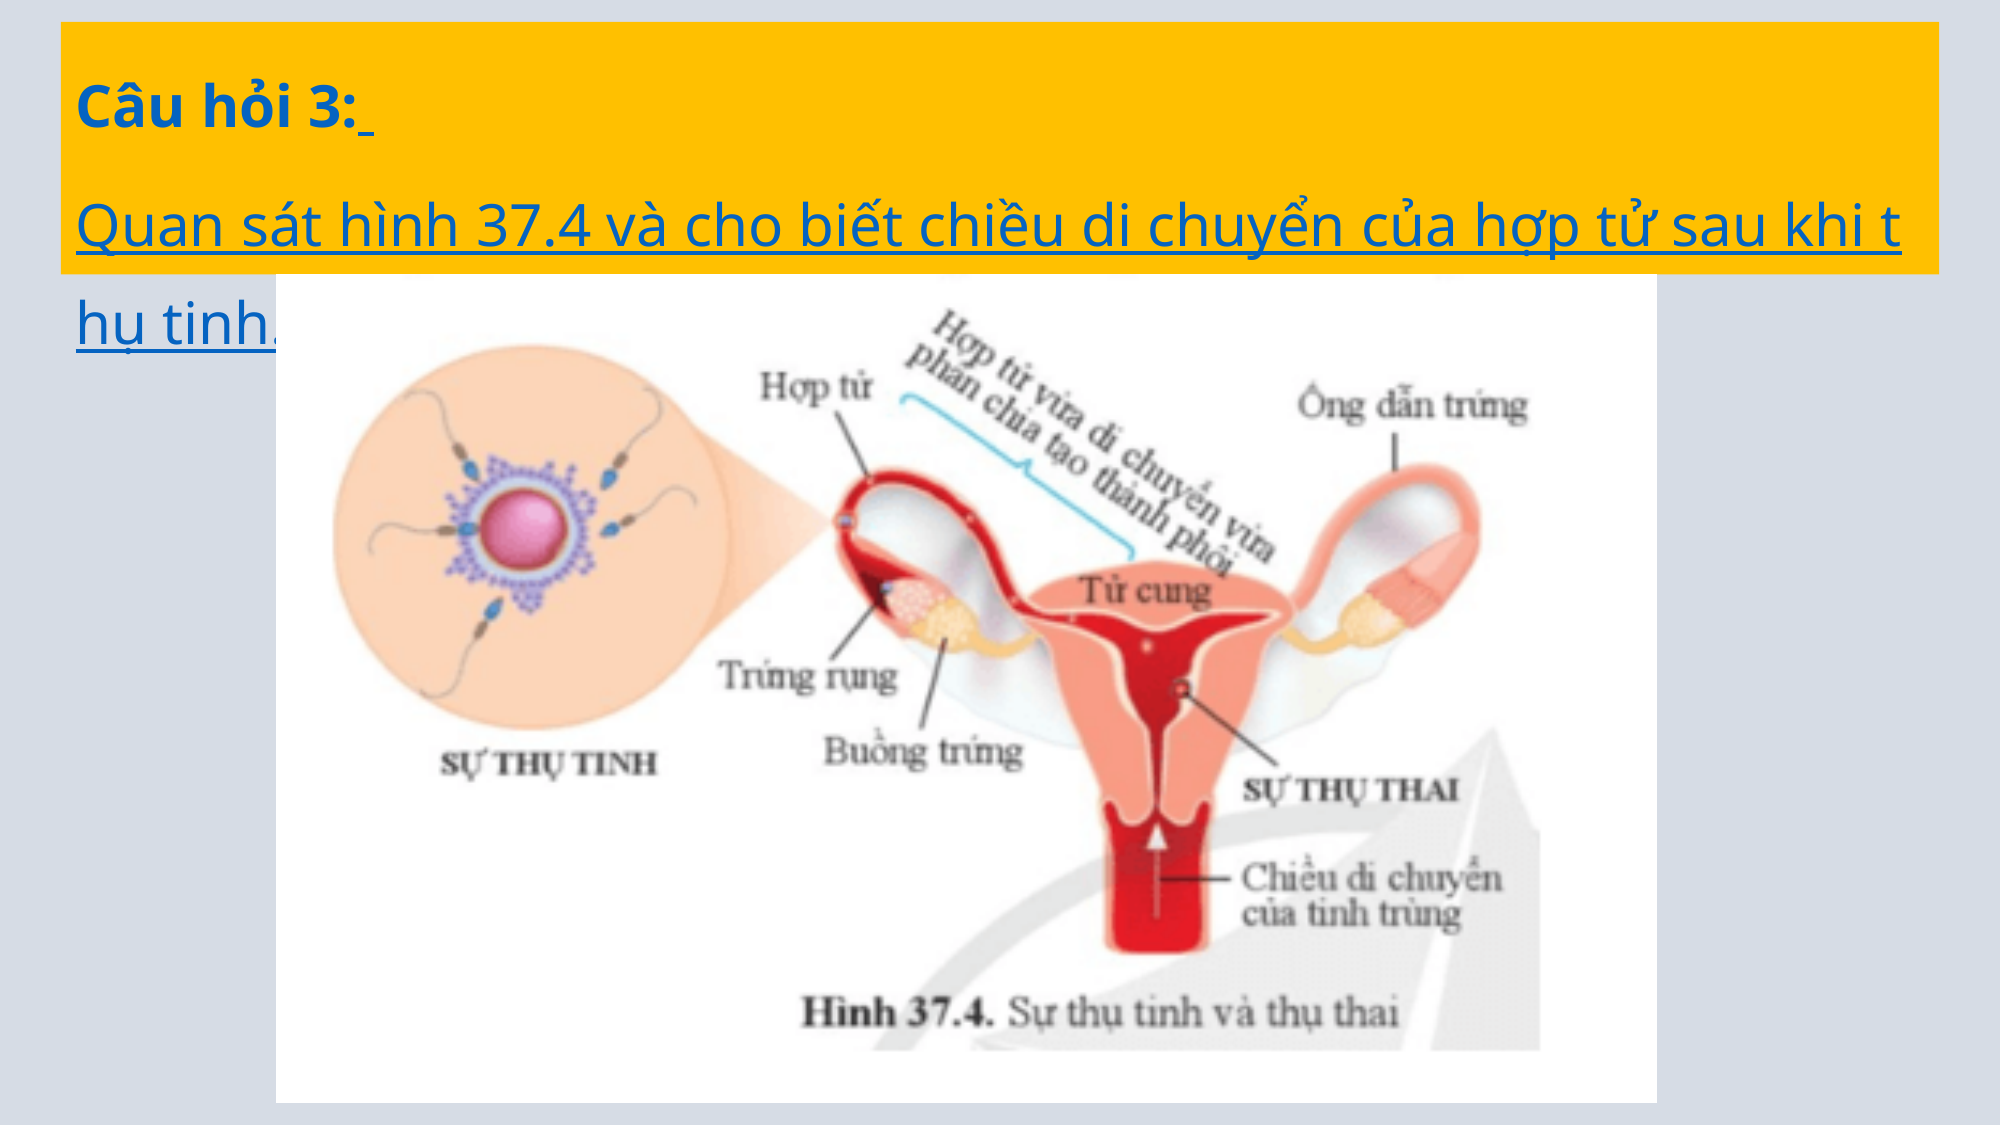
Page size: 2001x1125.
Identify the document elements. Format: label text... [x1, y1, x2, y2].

picture [276, 274, 1657, 1104]
text_box Câu hỏi 3: Quan sát hình 37.4 và cho biết chiều di chuyển của hợp tử sau khi thụ tinh. [60, 21, 1940, 275]
